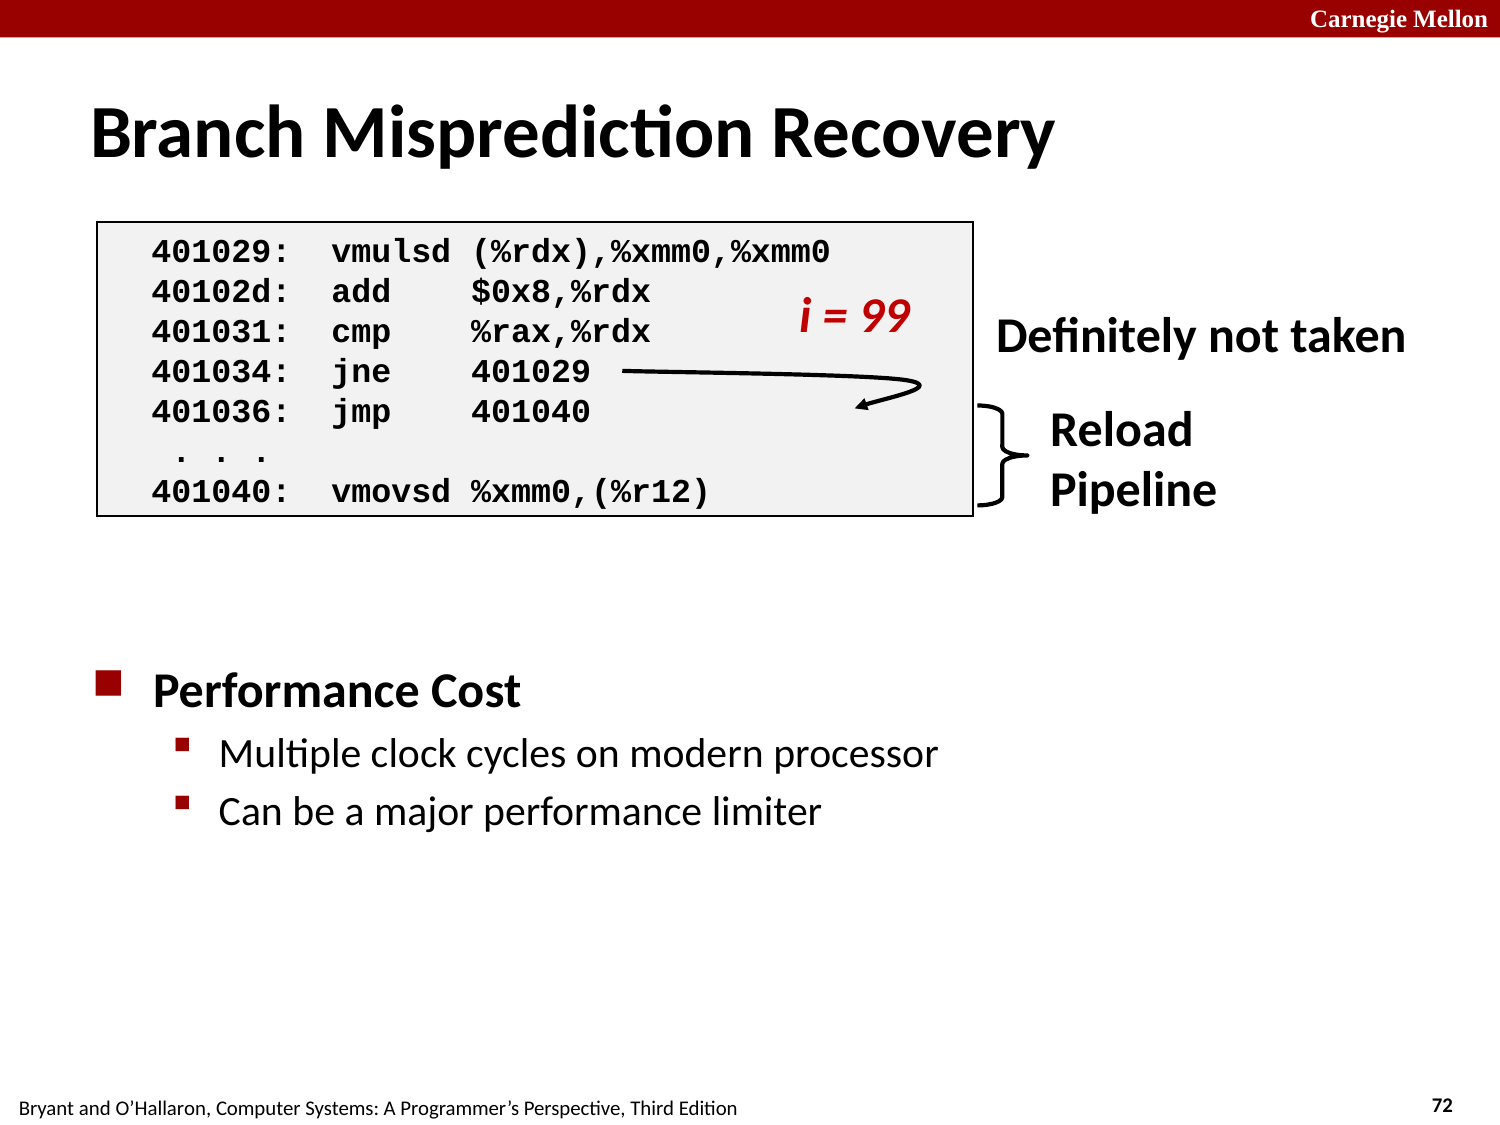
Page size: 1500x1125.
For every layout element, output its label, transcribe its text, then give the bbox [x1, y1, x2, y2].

title Branch Misprediction Recovery [74, 80, 1315, 176]
text_box [622, 370, 920, 411]
text_box i = 99 [784, 274, 925, 350]
text_box [977, 405, 1028, 506]
text_box Definitely not taken [981, 294, 1422, 370]
list Performance Cost Multiple clock cycles on modern processor Can be a major performance limiter [81, 649, 1396, 875]
text_box Reload Pipeline [1035, 388, 1233, 524]
text_box 401029: vmulsd (%rdx),%xmm0,%xmm0 40102d: add $0x8,%rdx 401031: cmp %rax,%rdx 401034: jne 401029 401036: jmp 401040 . . . 401040: vmovsd %xmm0,(%r12) [96, 222, 973, 516]
